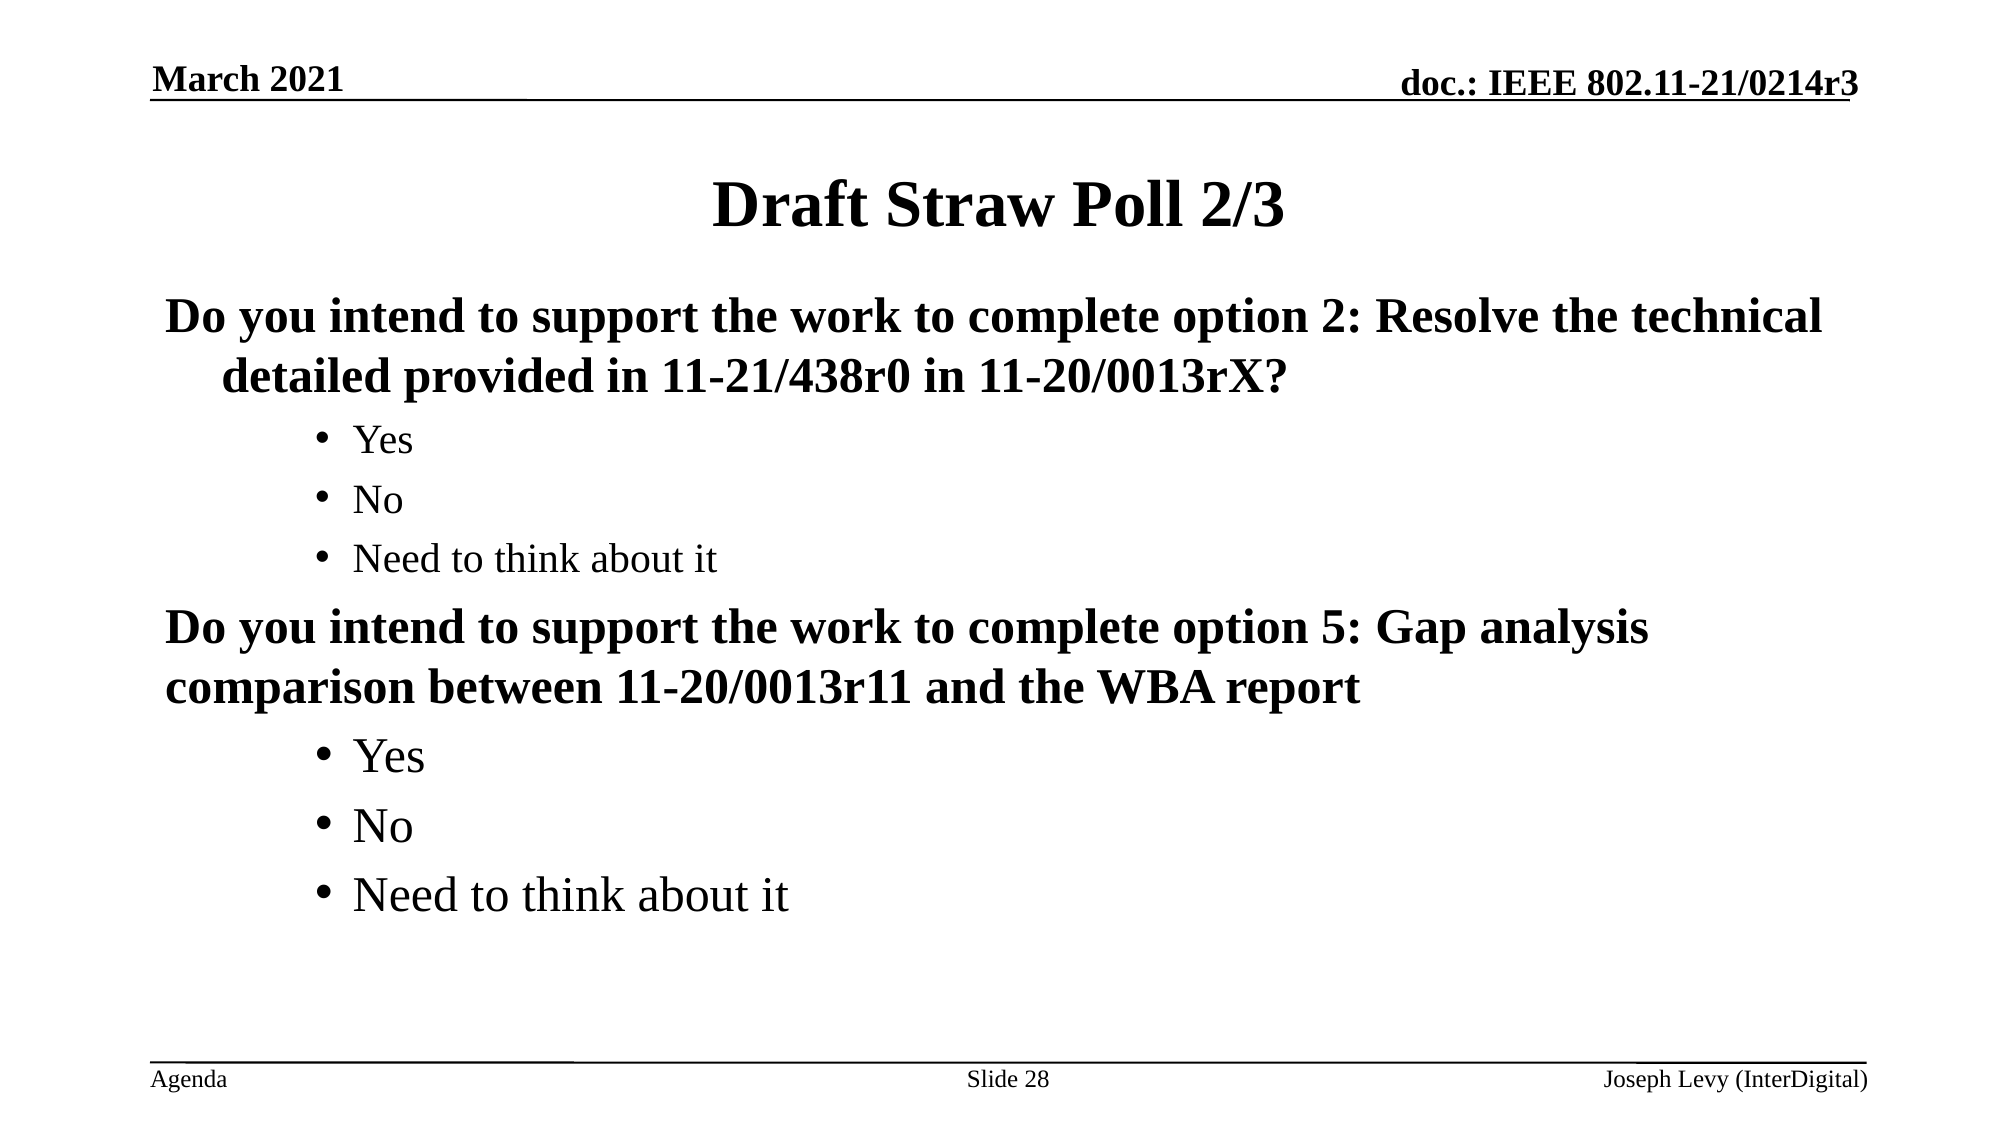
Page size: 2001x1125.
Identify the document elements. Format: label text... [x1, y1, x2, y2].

list Do you intend to support the work to complete option 2: Resolve the technical detailed provided in 11-21/438r0 in 11-20/0013rX? Yes No Need to think about it Do you intend to support the work to complete option 5: Gap analysis comparison between 11-20/0013r11 and the WBA report Yes No Need to think about it [149, 274, 1850, 1000]
title Draft Straw Poll 2/3 [149, 112, 1850, 274]
footer Joseph Levy (InterDigital) [1171, 1061, 1869, 1093]
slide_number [152, 54, 563, 100]
slide_number Slide 28 [950, 1061, 1067, 1123]
